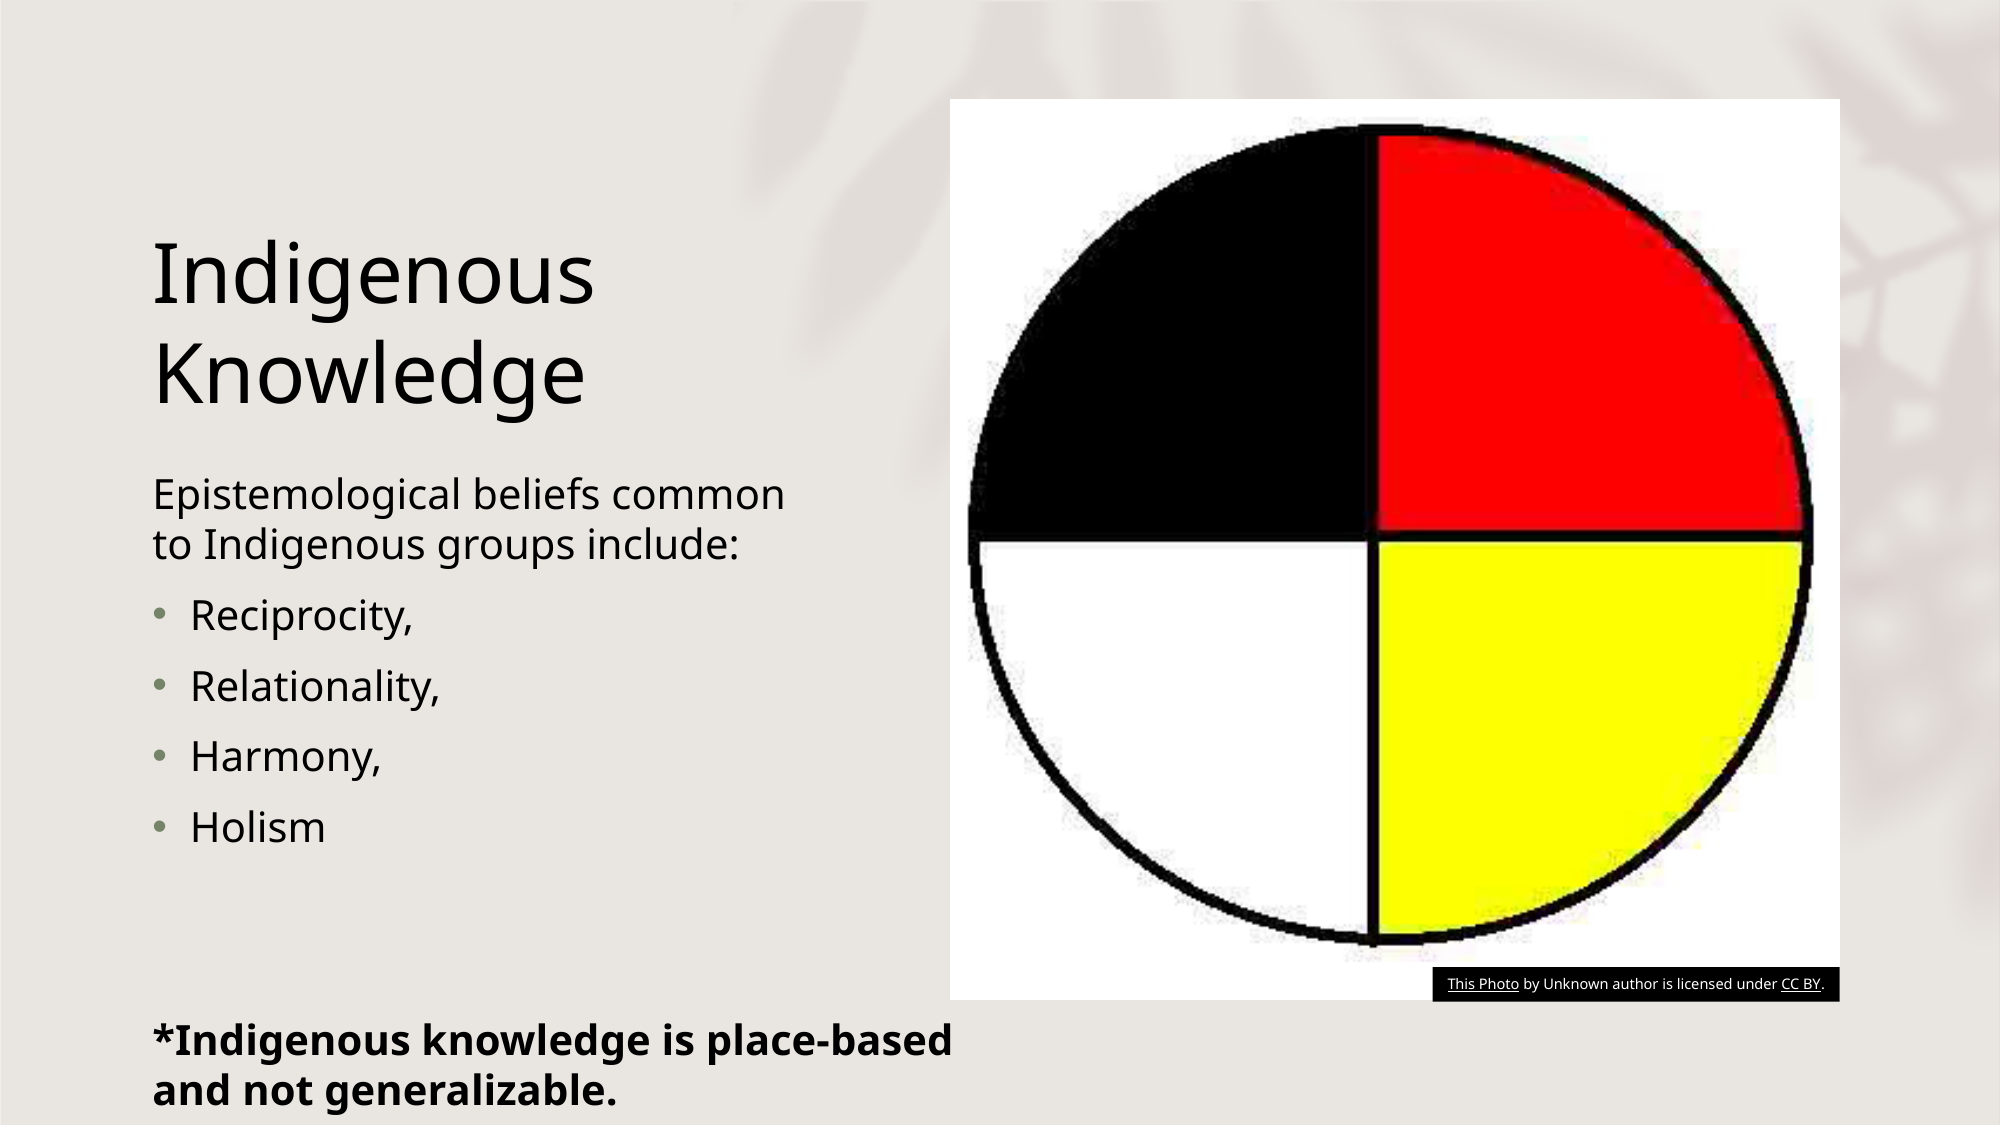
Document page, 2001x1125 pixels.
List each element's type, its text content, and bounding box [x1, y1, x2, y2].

picture [950, 99, 1840, 1000]
list Epistemological beliefs common to Indigenous groups include: Reciprocity, Relationality, Harmony, Holism *Indigenous knowledge is place-based and not generalizable. [137, 460, 732, 898]
text_box [0, 0, 732, 1125]
title Indigenous Knowledge [137, 99, 732, 460]
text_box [732, 0, 2000, 1125]
